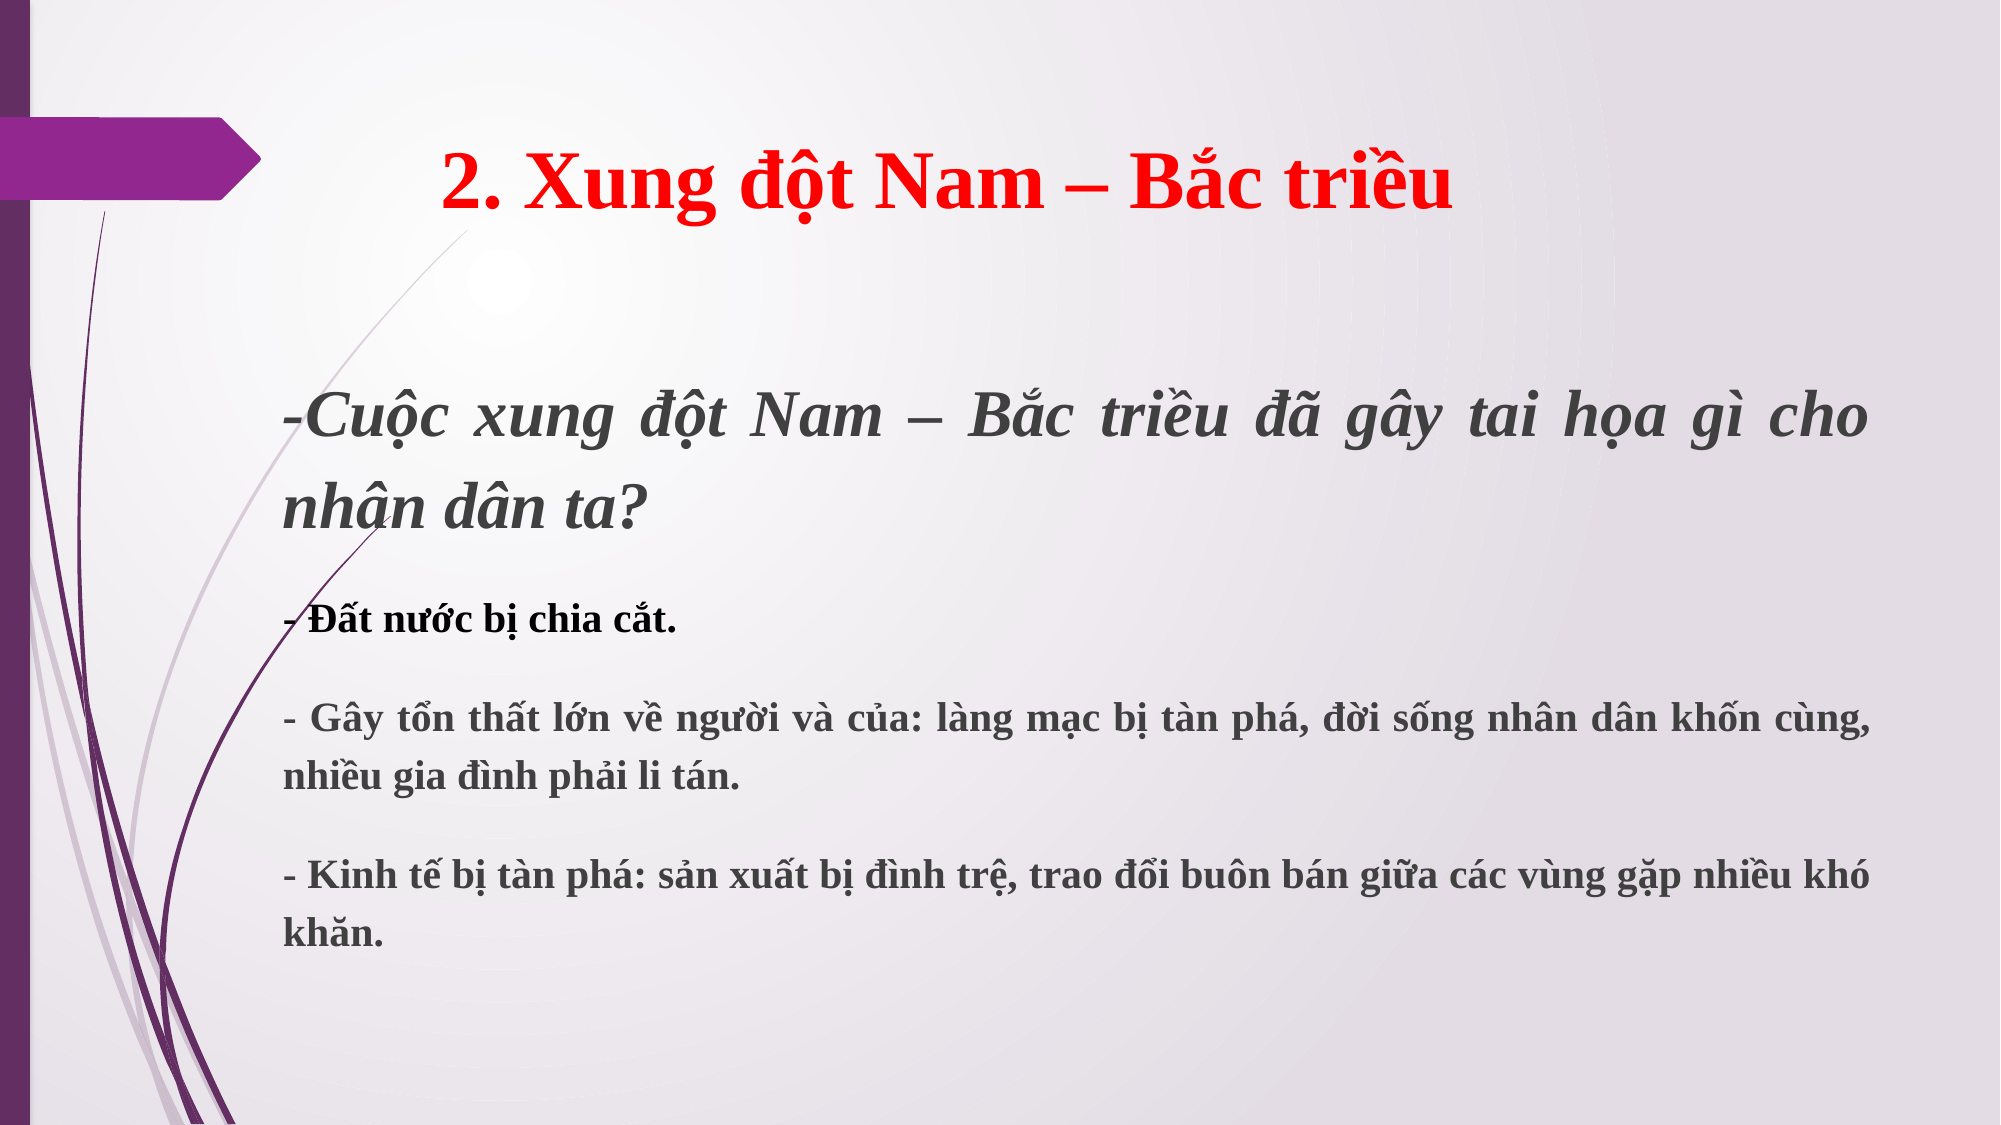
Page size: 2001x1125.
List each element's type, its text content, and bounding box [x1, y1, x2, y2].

list -Cuộc xung đột Nam – Bắc triều đã gây tai họa gì cho nhân dân ta? - Đất nước bị chia cắt. - Gây tổn thất lớn về người và của: làng mạc bị tàn phá, đời sống nhân dân khốn cùng, nhiều gia đình phải li tán. - Kinh tế bị tàn phá: sản xuất bị đình trệ, trao đổi buôn bán giữa các vùng gặp nhiều khó khăn. [267, 350, 1888, 970]
title 2. Xung đột Nam – Bắc triều [425, 102, 1888, 313]
